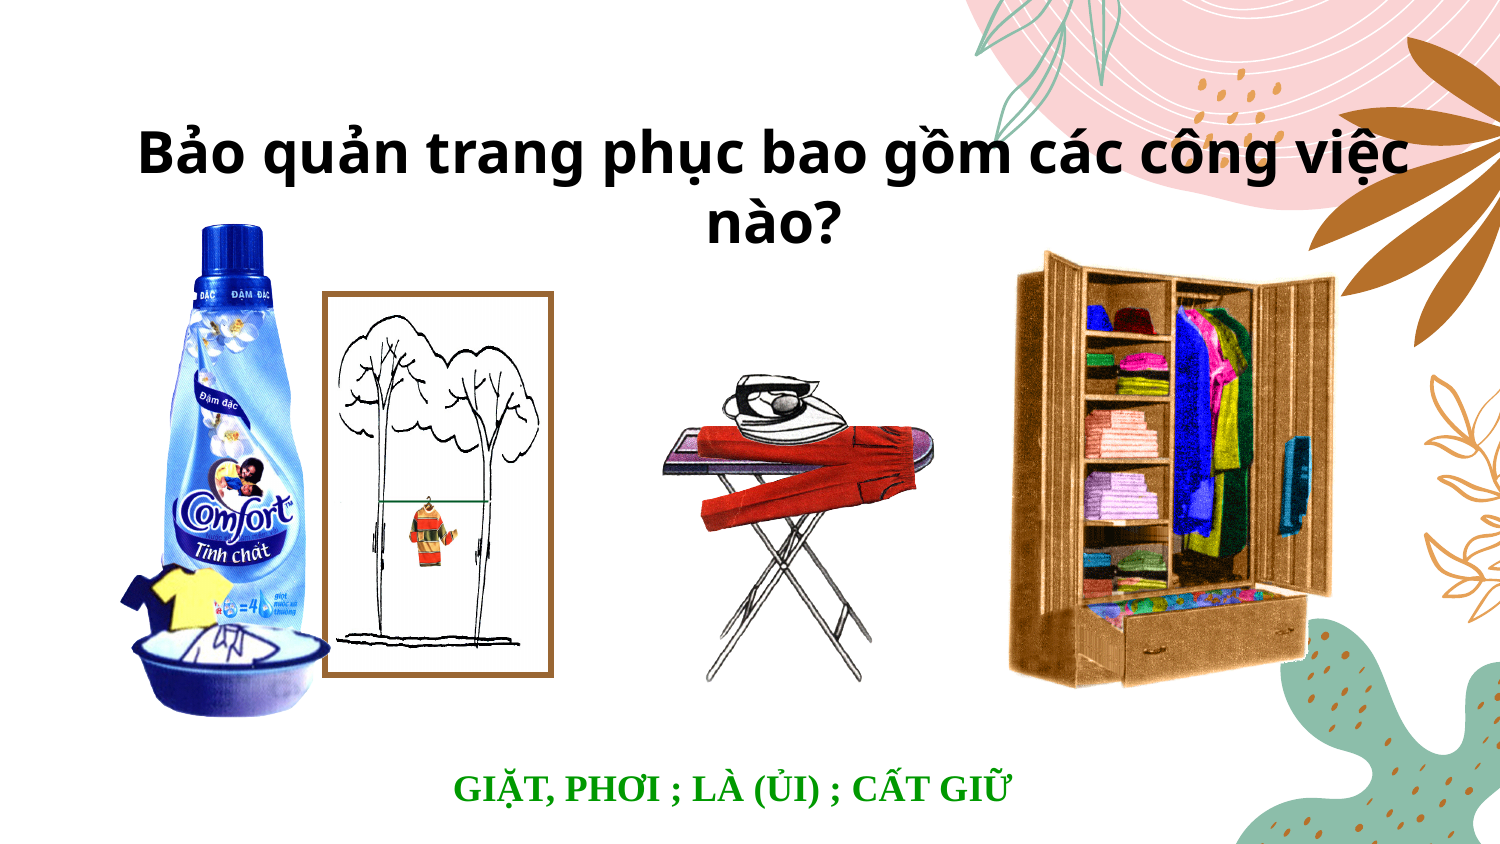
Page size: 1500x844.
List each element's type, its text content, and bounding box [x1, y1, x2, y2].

title Bảo quản trang phục bao gồm các công việc nào? [74, 99, 1473, 194]
picture [658, 296, 937, 686]
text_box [117, 212, 549, 723]
text_box GIẶT, PHƠI ; LÀ (ỦI) ; CẤT GIỮ [438, 756, 1123, 817]
picture [999, 242, 1345, 693]
